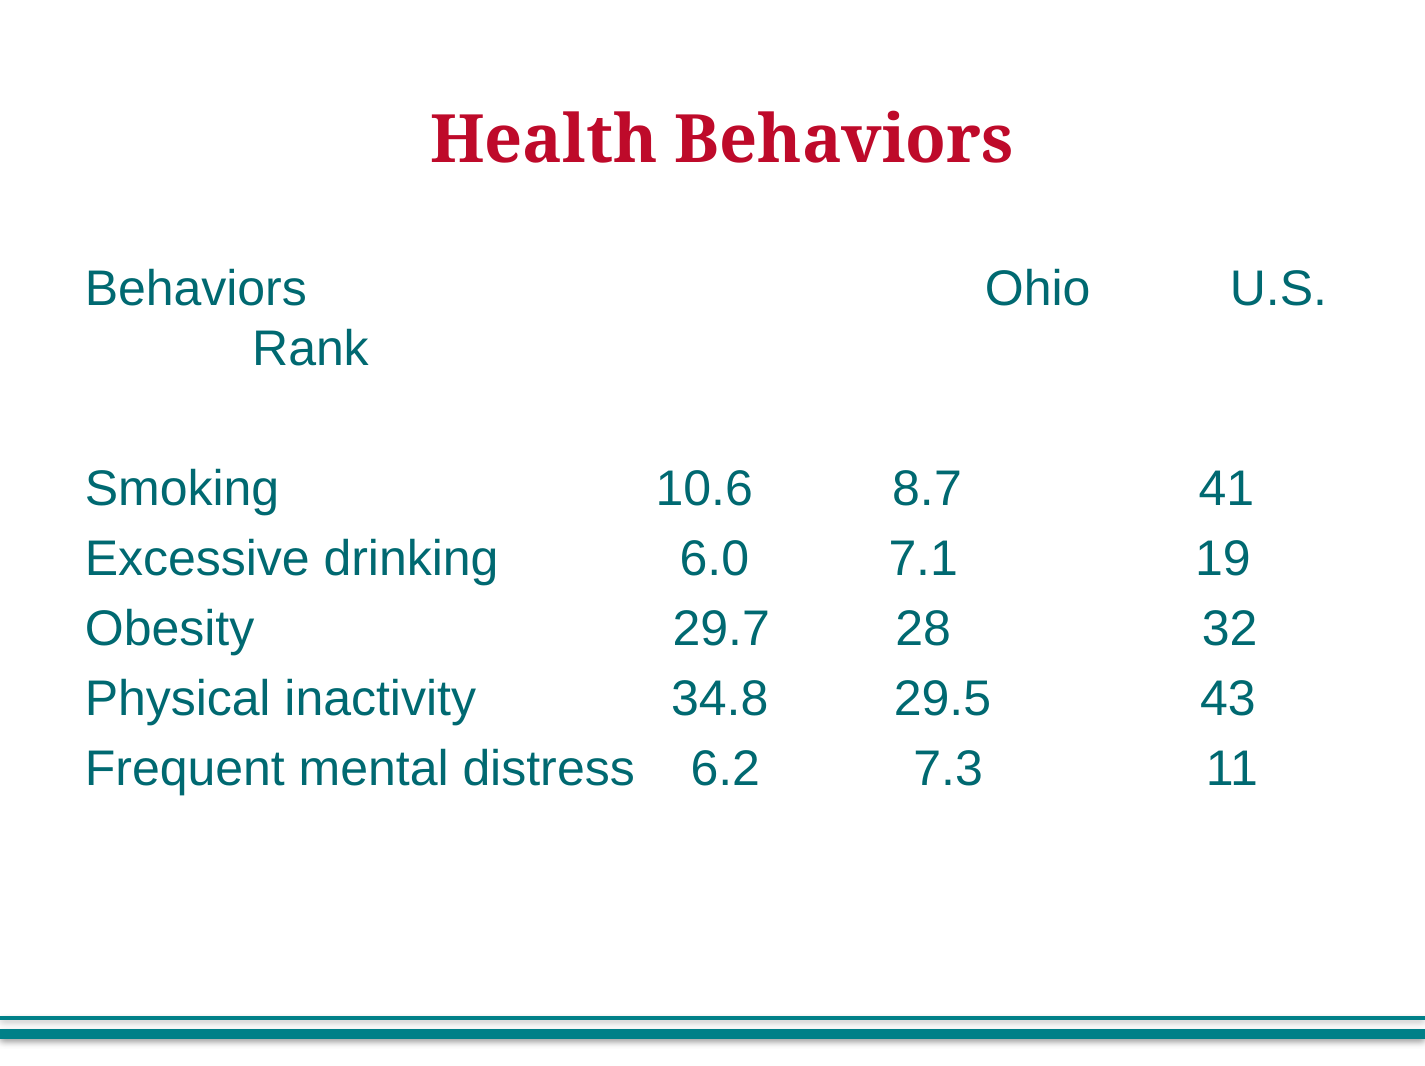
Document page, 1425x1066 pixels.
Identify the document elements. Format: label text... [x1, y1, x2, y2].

title Health Behaviors [71, 42, 1354, 221]
list Behaviors Ohio U.S. Rank Smoking 10.6 8.7 41 Excessive drinking 6.0 7.1 19 Obesity 29.7 28 32 Physical inactivity 34.8 29.5 43 Frequent mental distress 6.2 7.3 11 [71, 248, 1354, 952]
